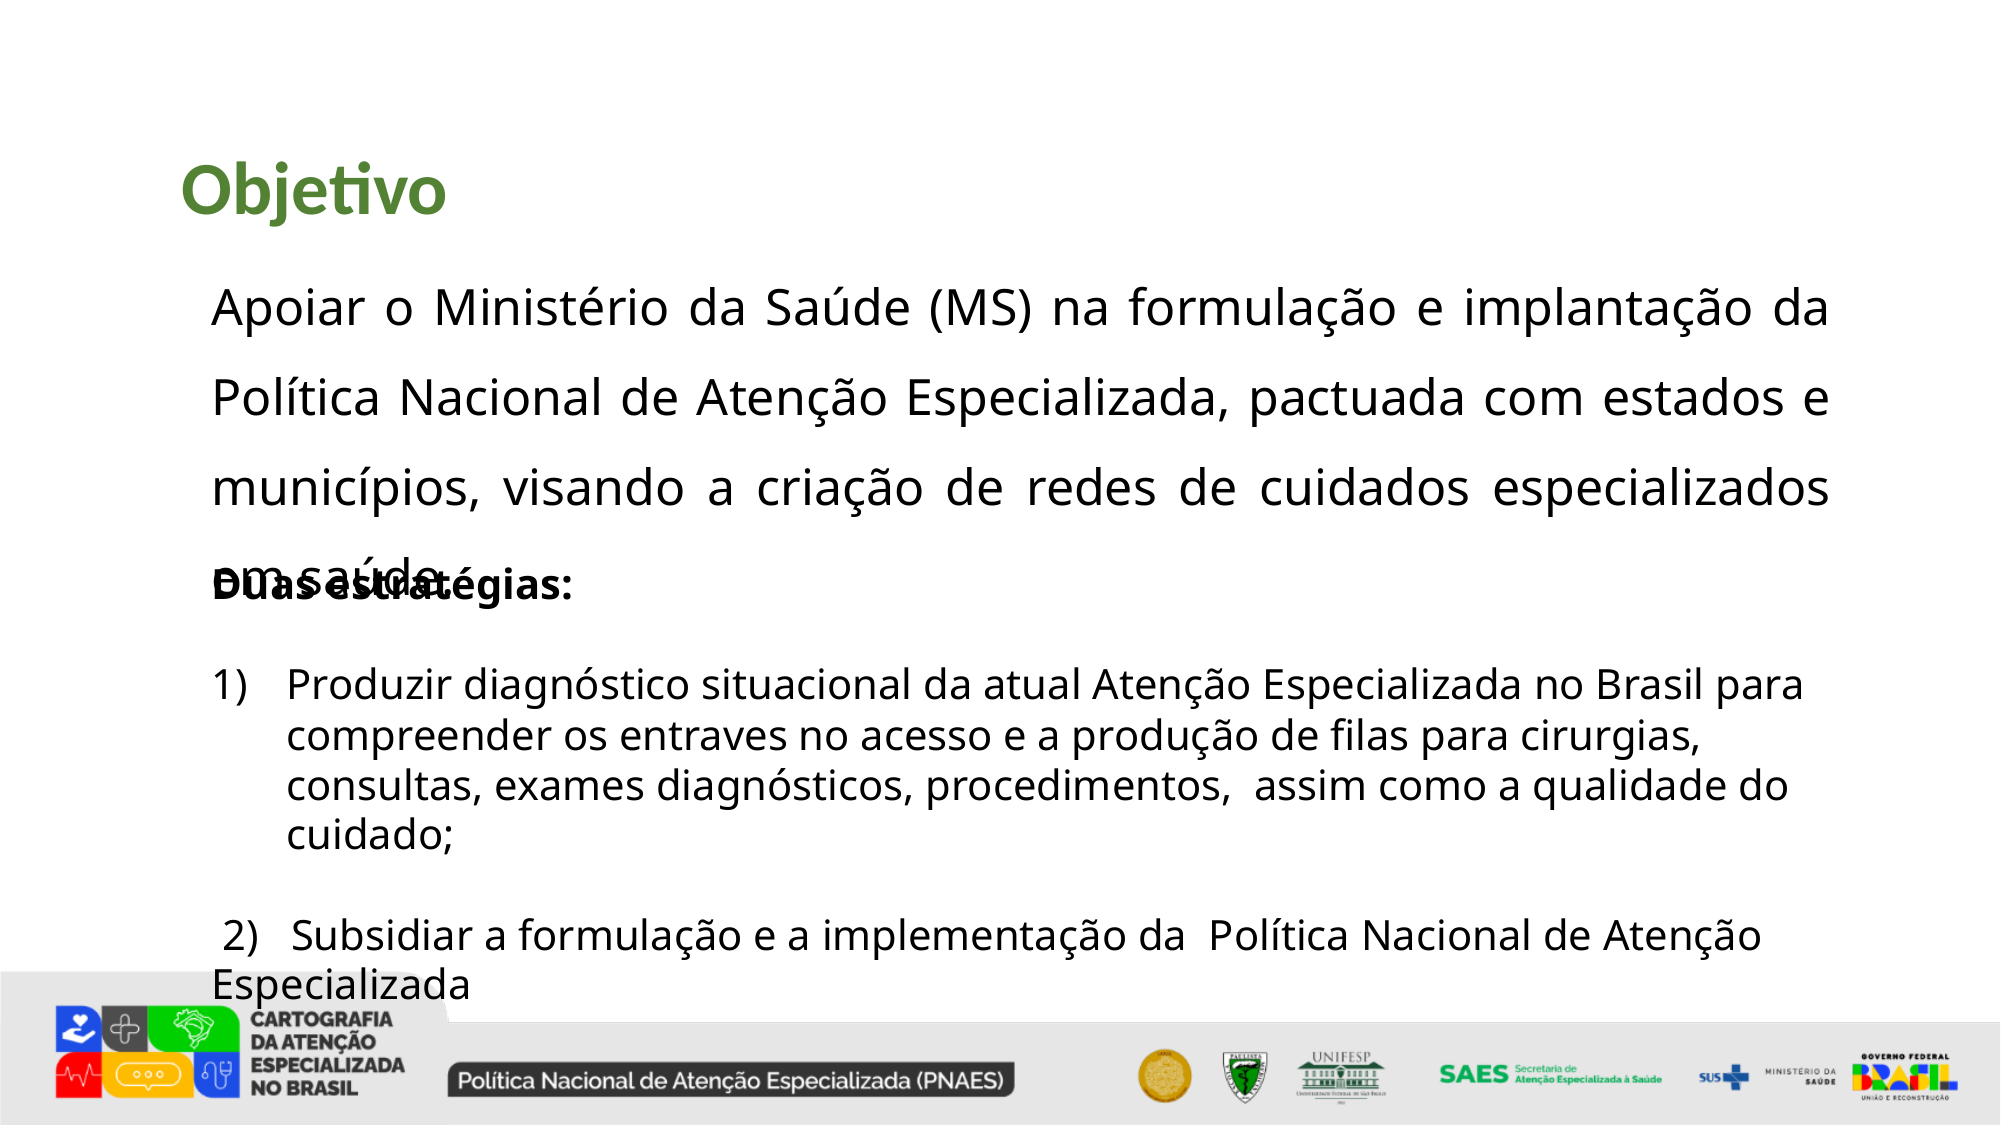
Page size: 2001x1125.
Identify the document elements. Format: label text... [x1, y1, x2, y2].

picture [0, 971, 2001, 1125]
text_box Duas estratégias: Produzir diagnóstico situacional da atual Atenção Especializada no Brasil para compreender os entraves no acesso e a produção de filas para cirurgias, consultas, exames diagnósticos, procedimentos, assim como a qualidade do cuidado; 2) Subsidiar a formulação e a implementação da Política Nacional de Atenção Especializada [196, 550, 1866, 1016]
text_box Apoiar o Ministério da Saúde (MS) na formulação e implantação da Política Nacional de Atenção Especializada, pactuada com estados e municípios, visando a criação de redes de cuidados especializados em saúde. [196, 237, 1847, 550]
text_box Objetivo [167, 131, 513, 237]
